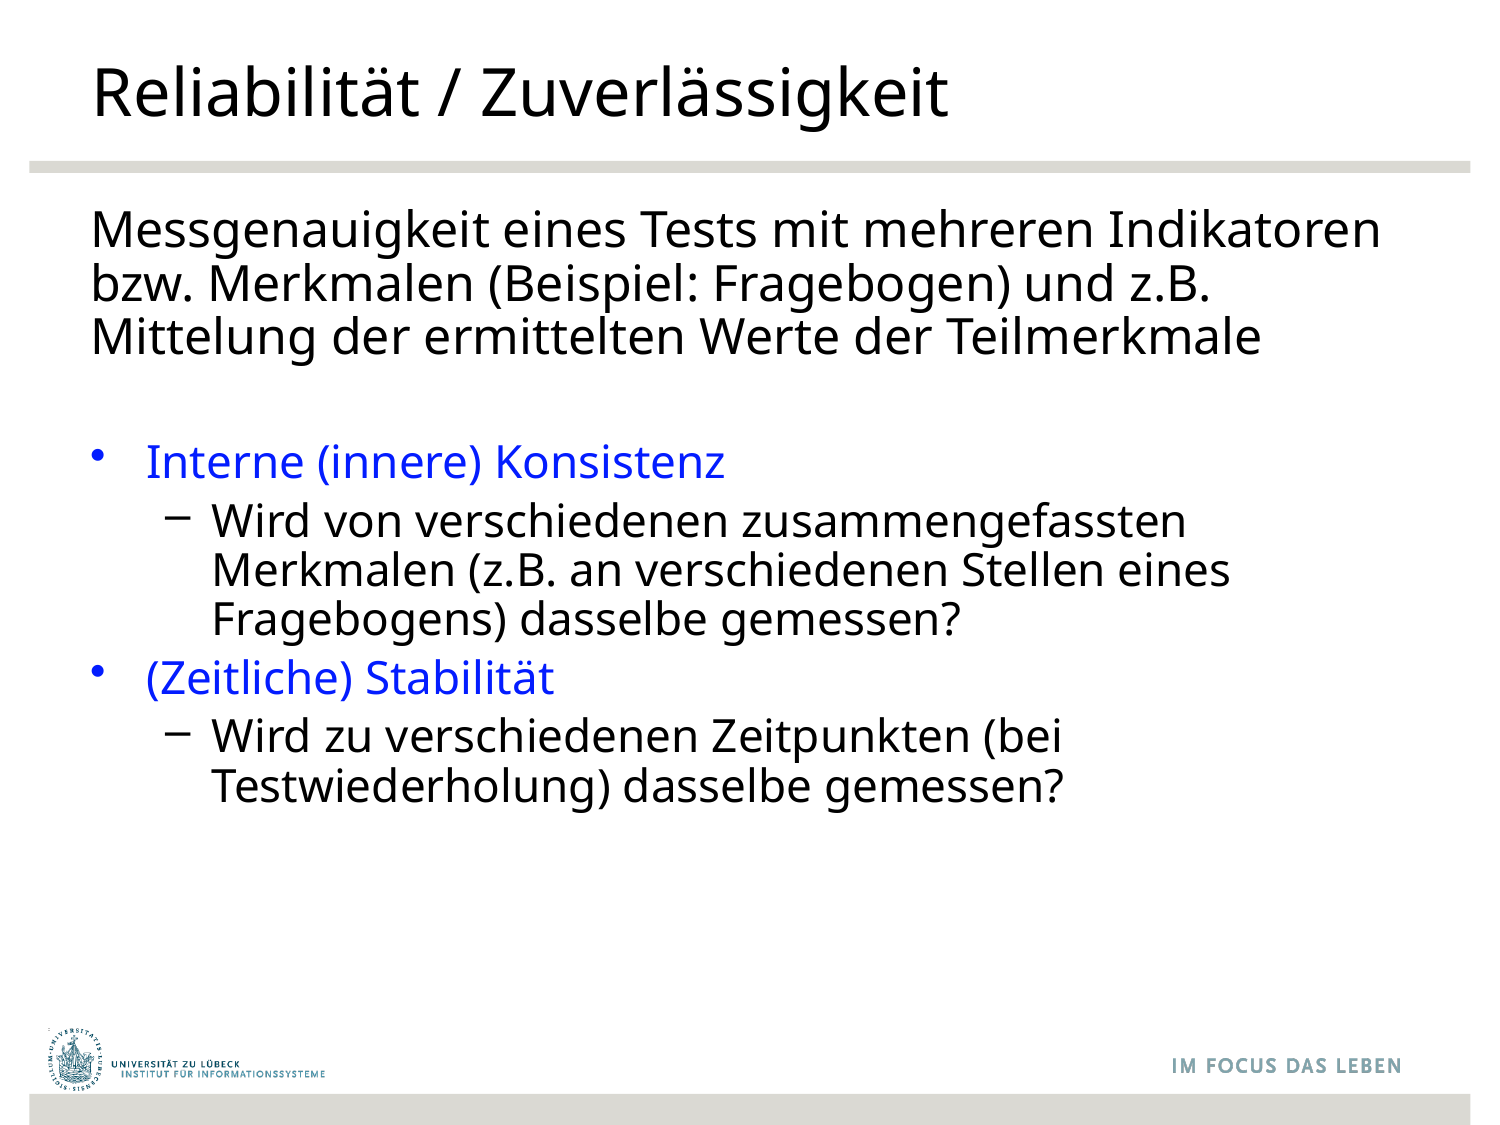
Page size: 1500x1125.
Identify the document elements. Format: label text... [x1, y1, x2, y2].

picture [1173, 1058, 1400, 1073]
title Reliabilität / Zuverlässigkeit [76, 42, 1427, 126]
list Messgenauigkeit eines Tests mit mehreren Indikatoren bzw. Merkmalen (Beispiel: Fragebogen) und z.B. Mittelung der ermittelten Werte der Teilmerkmale Interne (innere) Konsistenz Wird von verschiedenen zusammengefassten Merkmalen (z.B. an verschiedenen Stellen eines Fragebogens) dasselbe gemessen? (Zeitliche) Stabilität Wird zu verschiedenen Zeitpunkten (bei Testwiederholung) dasselbe gemessen? [75, 196, 1425, 1012]
